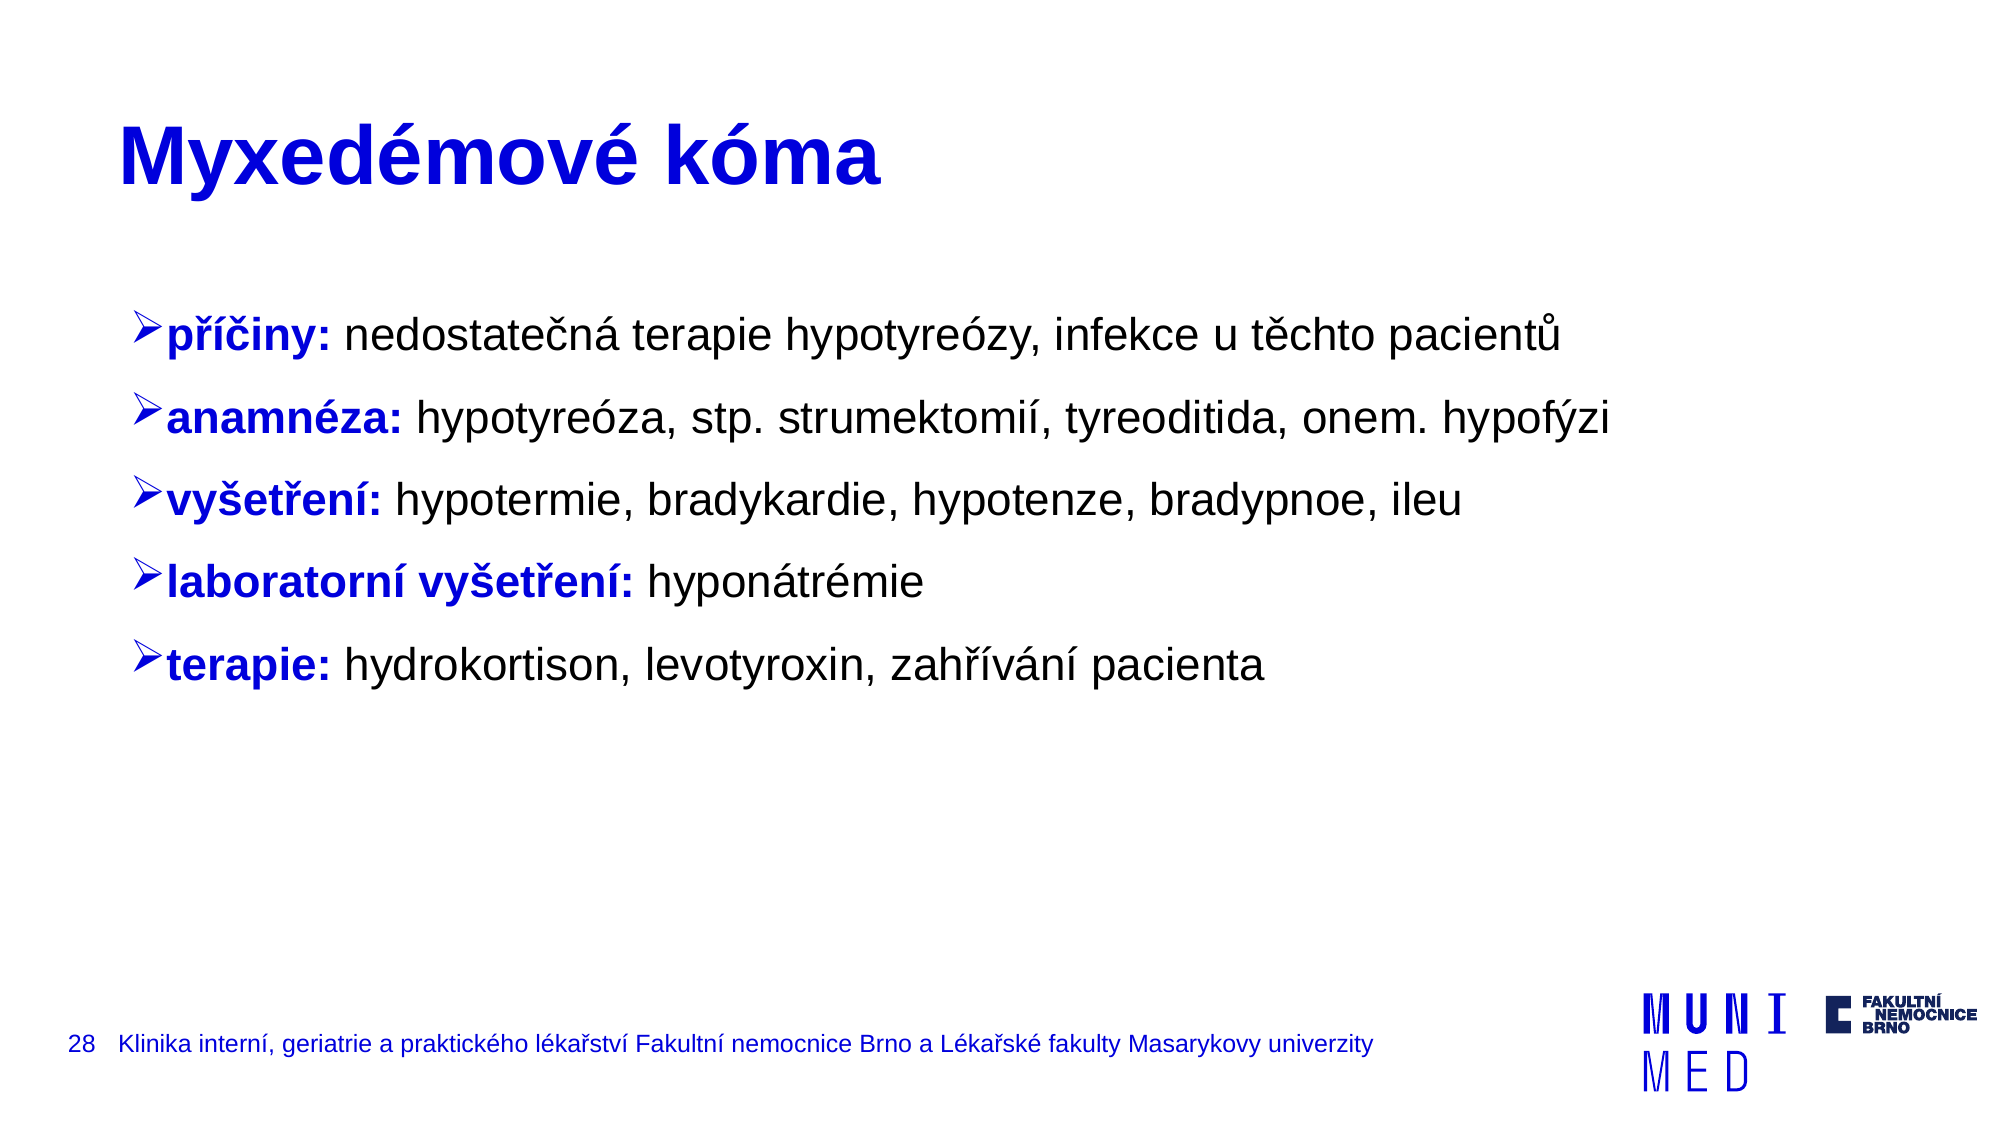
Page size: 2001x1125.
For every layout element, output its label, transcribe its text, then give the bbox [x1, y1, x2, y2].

title Myxedémové kóma [118, 118, 1883, 193]
footer Klinika interní, geriatrie a praktického lékařství Fakultní nemocnice Brno a Lékařské fakulty Masarykovy univerzity [118, 1021, 1418, 1063]
slide_number 28 [67, 1021, 110, 1063]
list příčiny: nedostatečná terapie hypotyreózy, infekce u těchto pacientů anamnéza: hypotyreóza, stp. strumektomií, tyreoditida, onem. hypofýzi vyšetření: hypotermie, bradykardie, hypotenze, bradypnoe, ileu laboratorní vyšetření: hyponátrémie terapie: hydrokortison, levotyroxin, zahřívání pacienta [118, 277, 1883, 957]
